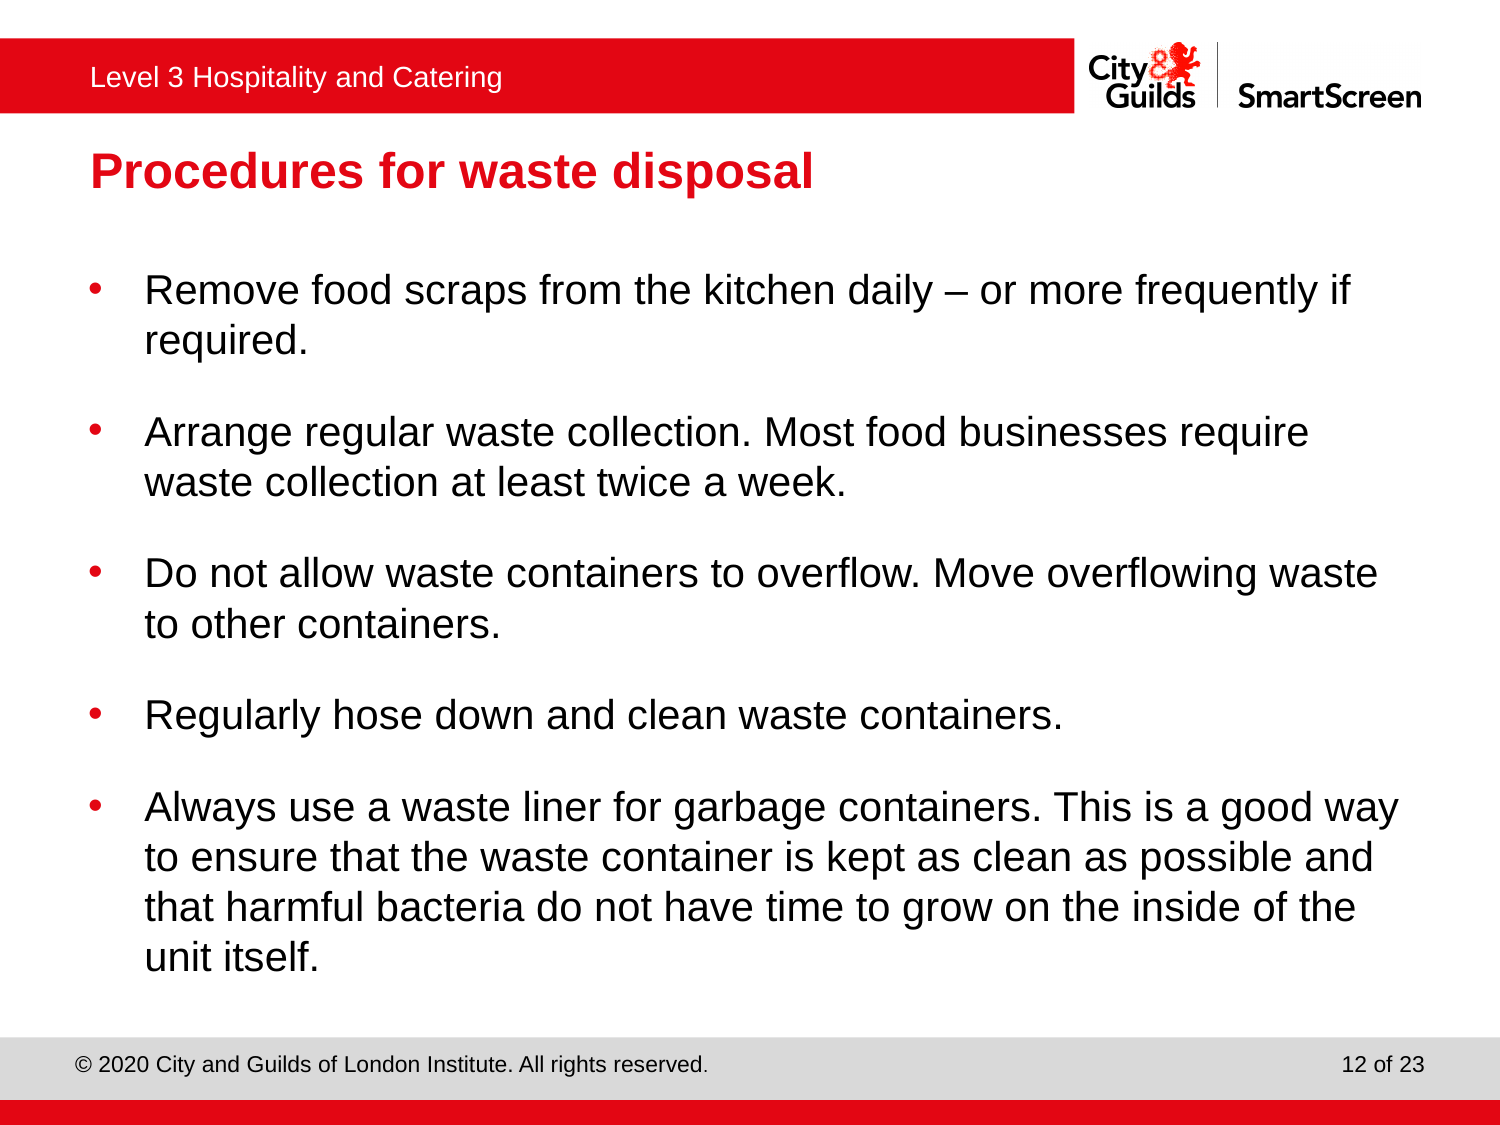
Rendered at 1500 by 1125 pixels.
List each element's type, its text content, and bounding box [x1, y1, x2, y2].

picture [1089, 42, 1421, 108]
list Remove food scraps from the kitchen daily – or more frequently if required. Arrange regular waste collection. Most food businesses require waste collection at least twice a week. Do not allow waste containers to overflow. Move overflowing waste to other containers. Regularly hose down and clean waste containers. Always use a waste liner for garbage containers. This is a good way to ensure that the waste container is kept as clean as possible and that harmful bacteria do not have time to grow on the inside of the unit itself. [72, 255, 1424, 1036]
title Procedures for waste disposal [74, 137, 1424, 201]
